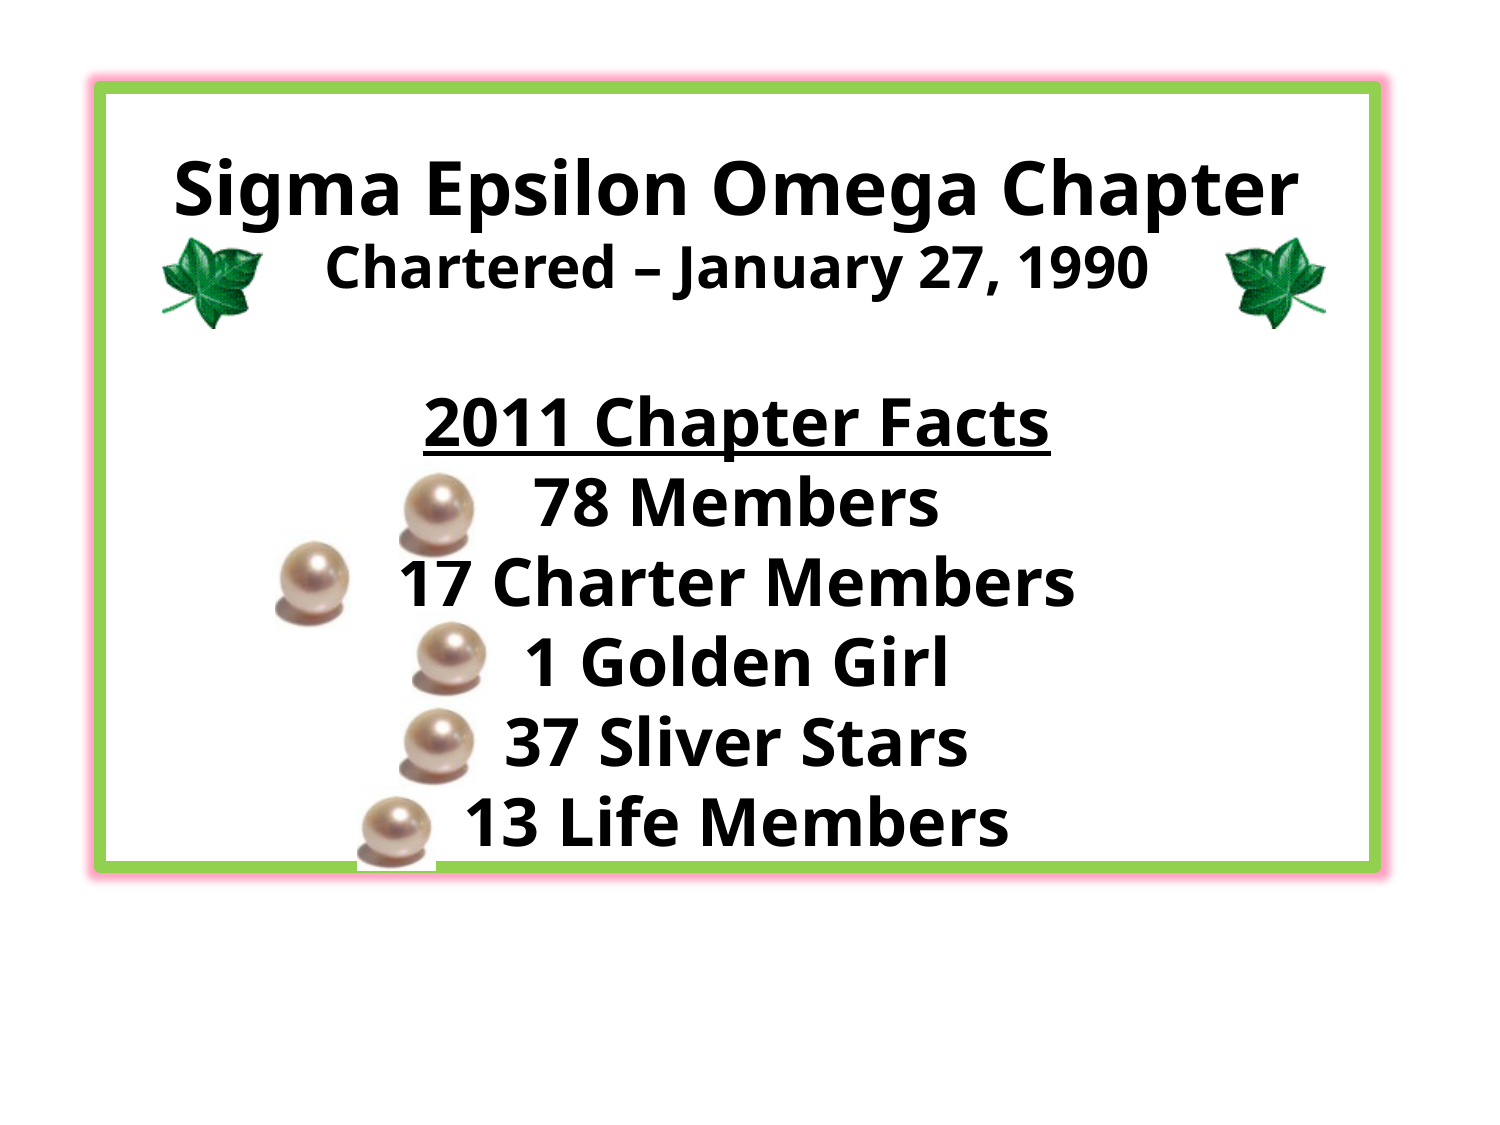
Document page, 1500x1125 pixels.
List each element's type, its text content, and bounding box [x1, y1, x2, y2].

picture [399, 462, 479, 562]
picture [274, 530, 354, 630]
text_box Sigma Epsilon Omega Chapter Chartered – January 27, 1990 2011 Chapter Facts 78 Members 17 Charter Members 1 Golden Girl 37 Sliver Stars 13 Life Members [99, 87, 1375, 867]
picture [162, 237, 263, 329]
picture [357, 612, 491, 871]
picture [1224, 237, 1326, 329]
